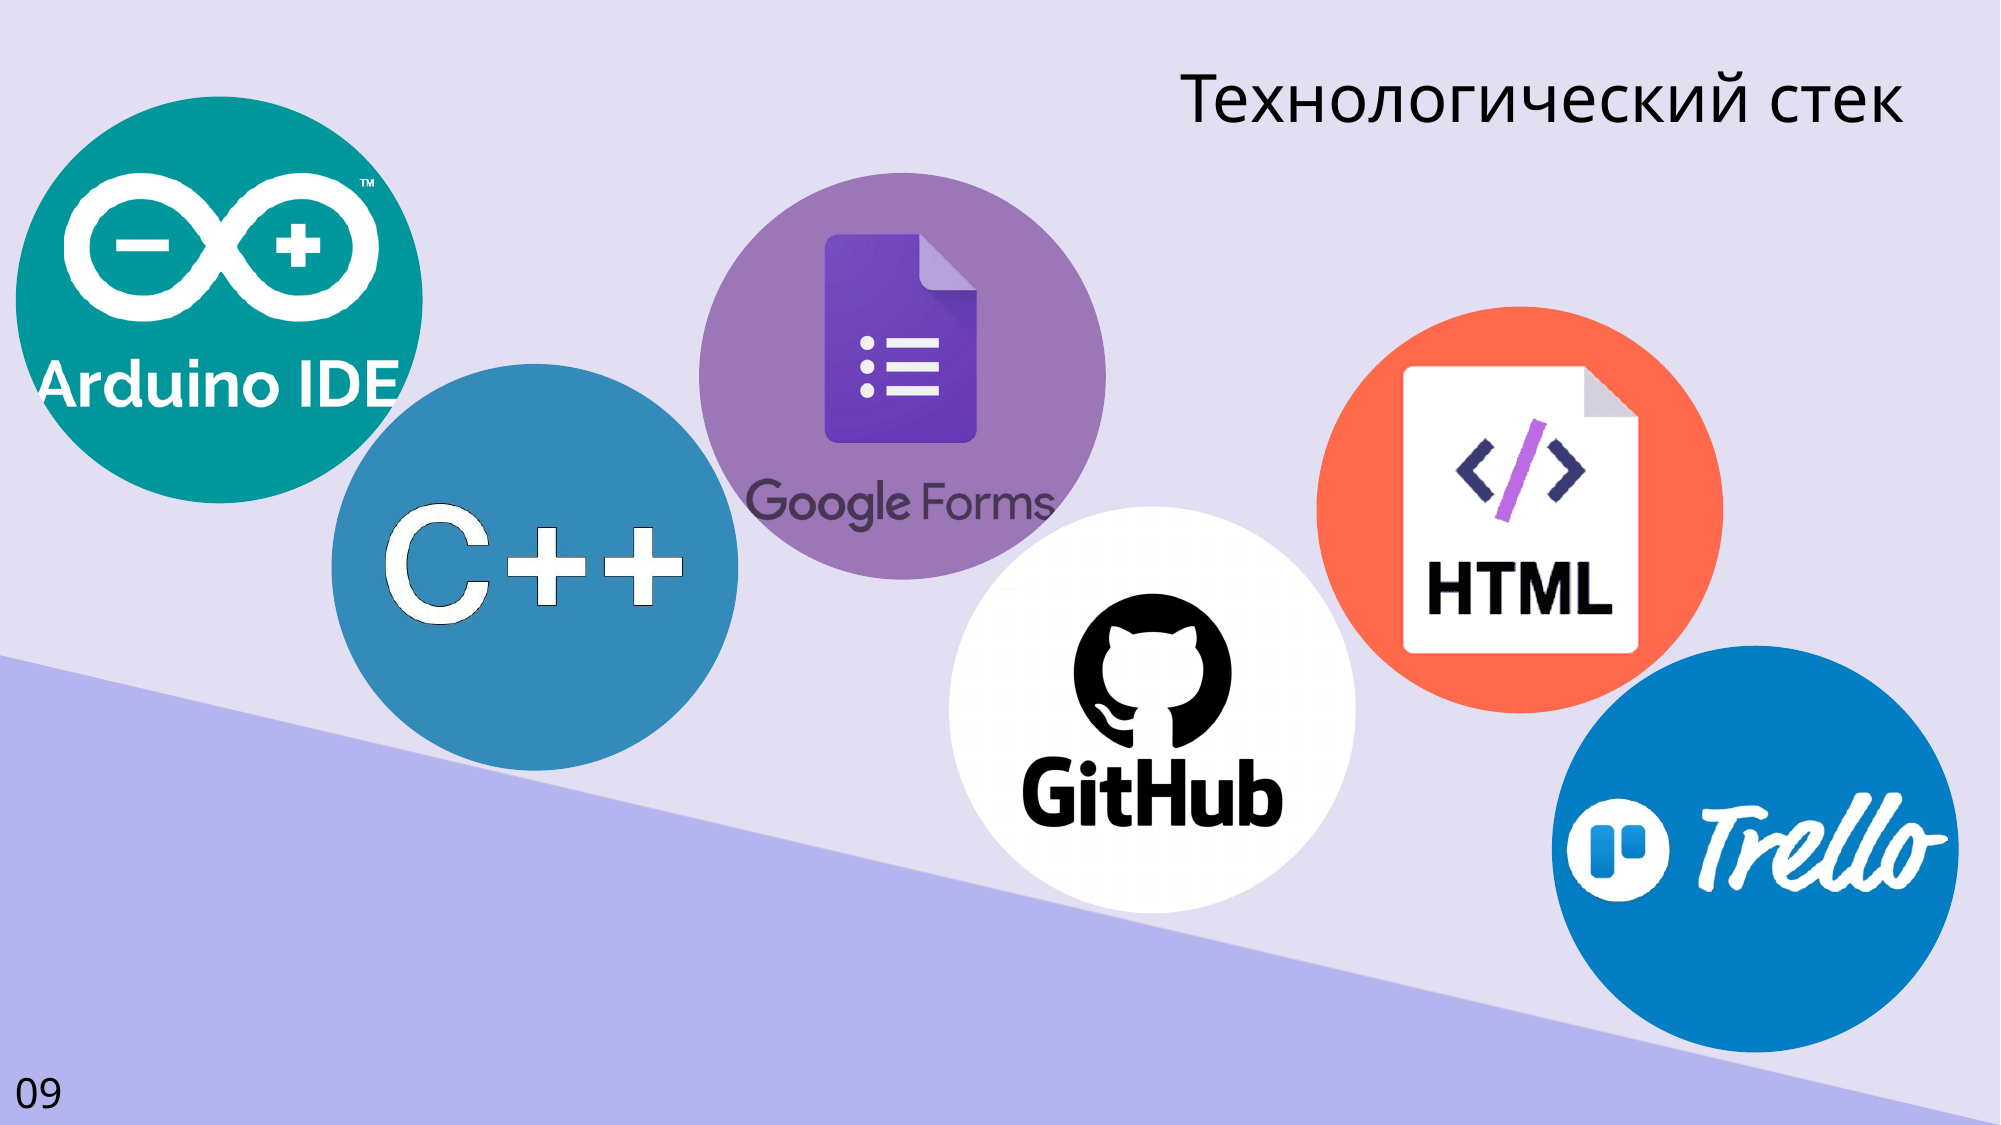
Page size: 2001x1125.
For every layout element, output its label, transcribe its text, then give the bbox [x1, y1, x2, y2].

picture [0, 96, 2000, 1125]
text_box Технологический стек [1165, 48, 1999, 144]
